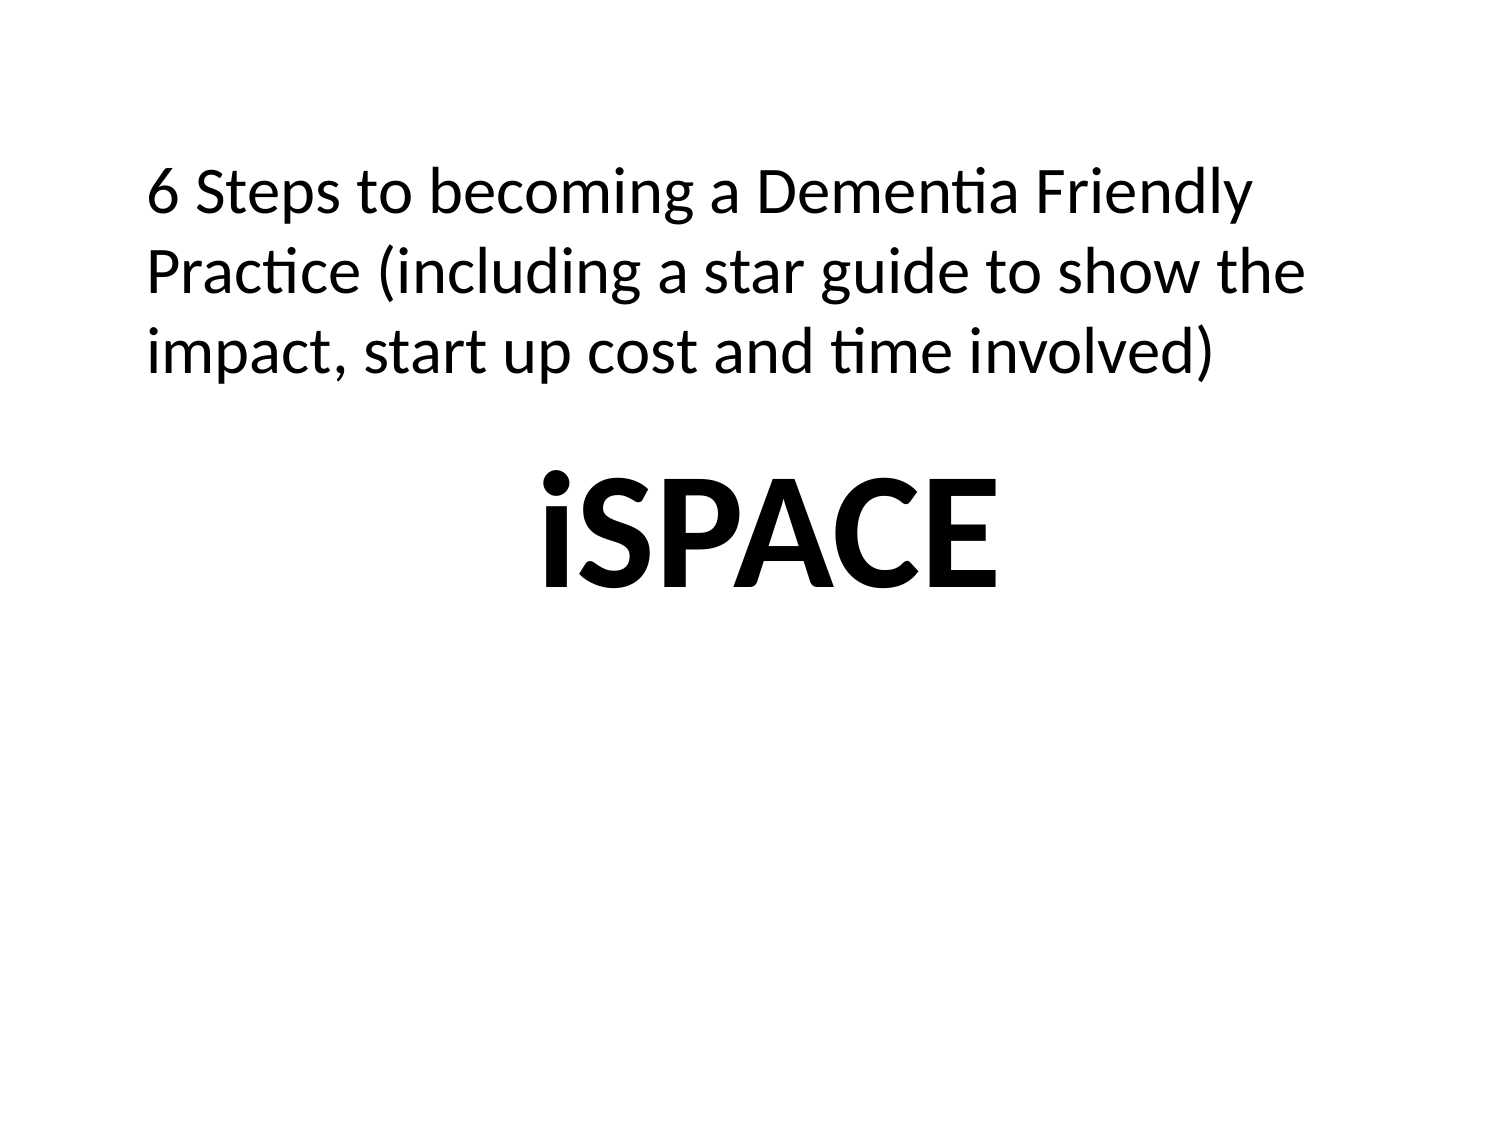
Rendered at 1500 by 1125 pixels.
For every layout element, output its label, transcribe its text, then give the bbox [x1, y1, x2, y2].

list 6 Steps to becoming a Dementia Friendly Practice (including a star guide to show the impact, start up cost and time involved) iSPACE [75, 139, 1425, 1005]
